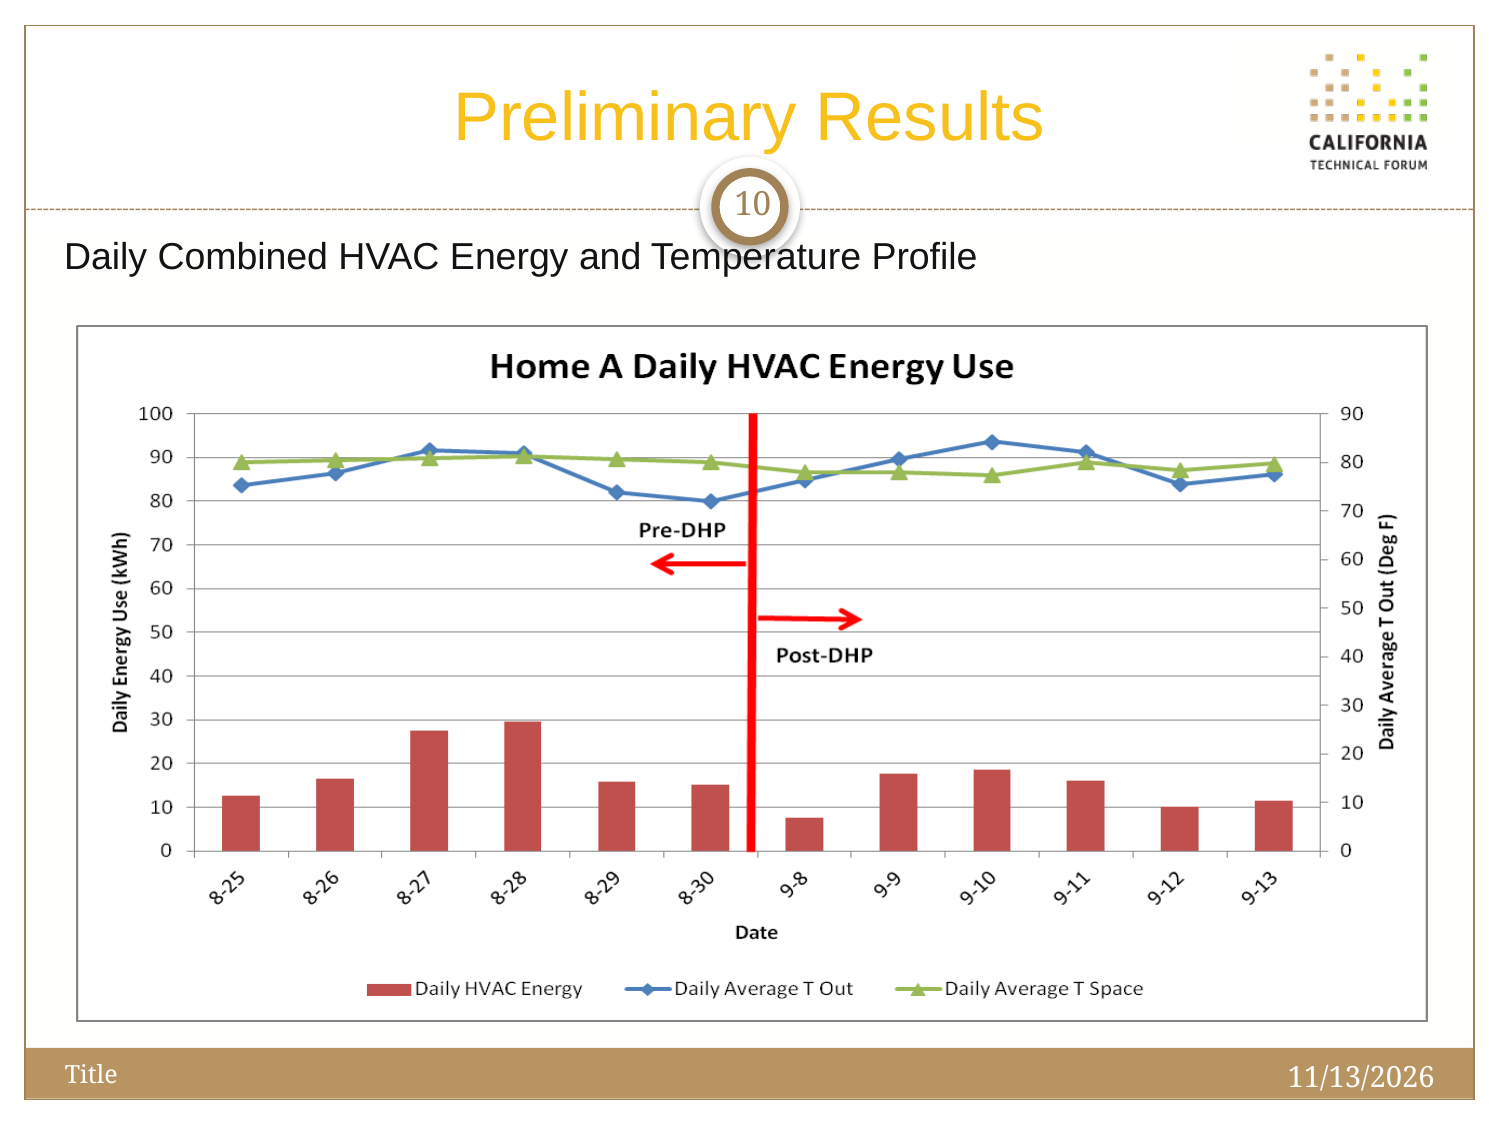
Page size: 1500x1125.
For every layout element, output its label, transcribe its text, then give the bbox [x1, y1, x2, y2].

picture [1237, 24, 1500, 201]
picture [74, 324, 1429, 1024]
slide_number 10 [715, 168, 791, 224]
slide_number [950, 1050, 1450, 1111]
list Daily Combined HVAC Energy and Temperature Profile [49, 224, 1445, 1001]
footer Title [50, 1051, 638, 1112]
title Preliminary Results [49, 37, 1230, 162]
